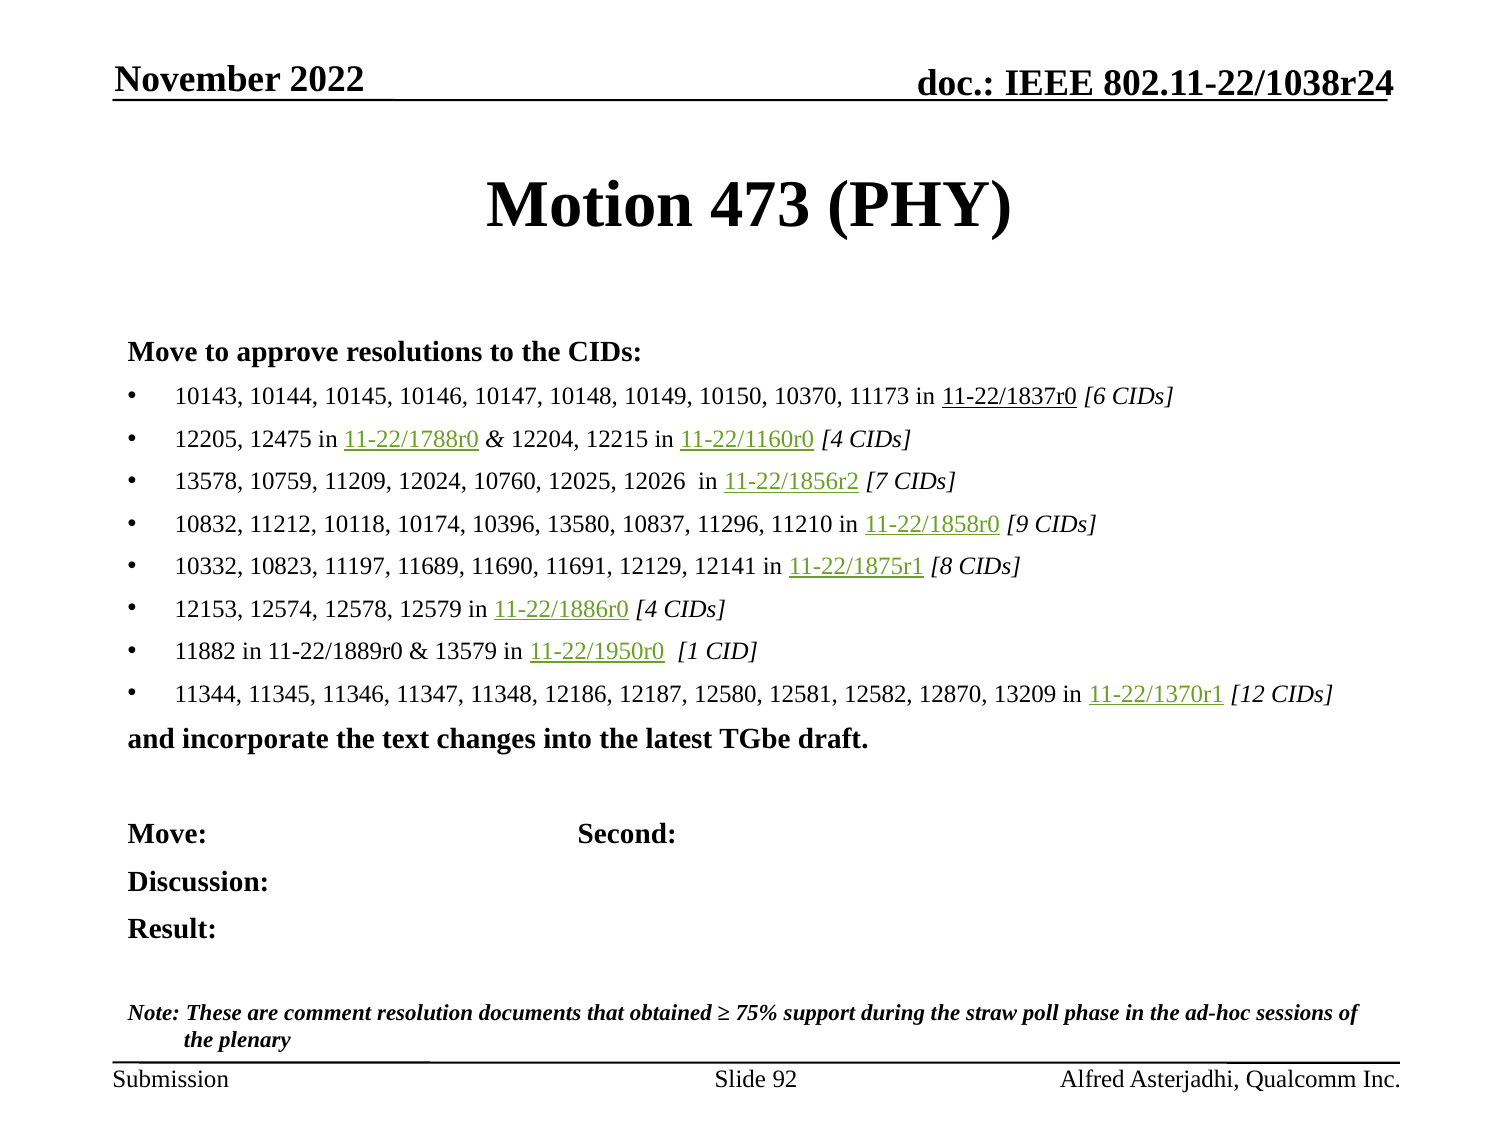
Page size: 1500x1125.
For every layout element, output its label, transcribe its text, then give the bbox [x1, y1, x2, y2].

list Move to approve resolutions to the CIDs: 10143, 10144, 10145, 10146, 10147, 10148, 10149, 10150, 10370, 11173 in 11-22/1837r0 [6 CIDs] 12205, 12475 in 11-22/1788r0 & 12204, 12215 in 11-22/1160r0 [4 CIDs] 13578, 10759, 11209, 12024, 10760, 12025, 12026 in 11-22/1856r2 [7 CIDs] 10832, 11212, 10118, 10174, 10396, 13580, 10837, 11296, 11210 in 11-22/1858r0 [9 CIDs] 10332, 10823, 11197, 11689, 11690, 11691, 12129, 12141 in 11-22/1875r1 [8 CIDs] 12153, 12574, 12578, 12579 in 11-22/1886r0 [4 CIDs] 11882 in 11-22/1889r0 & 13579 in 11-22/1950r0 [1 CID] 11344, 11345, 11346, 11347, 11348, 12186, 12187, 12580, 12581, 12582, 12870, 13209 in 11-22/1370r1 [12 CIDs] and incorporate the text changes into the latest TGbe draft. Move: Second: Discussion: Result: Note: These are comment resolution documents that obtained ≥ 75% support during the straw poll phase in the ad-hoc sessions of the plenary [112, 324, 1388, 1063]
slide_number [114, 54, 423, 100]
slide_number Slide 92 [712, 1061, 800, 1123]
footer Alfred Asterjadhi, Qualcomm Inc. [878, 1061, 1402, 1093]
title Motion 473 (PHY) [112, 112, 1388, 288]
